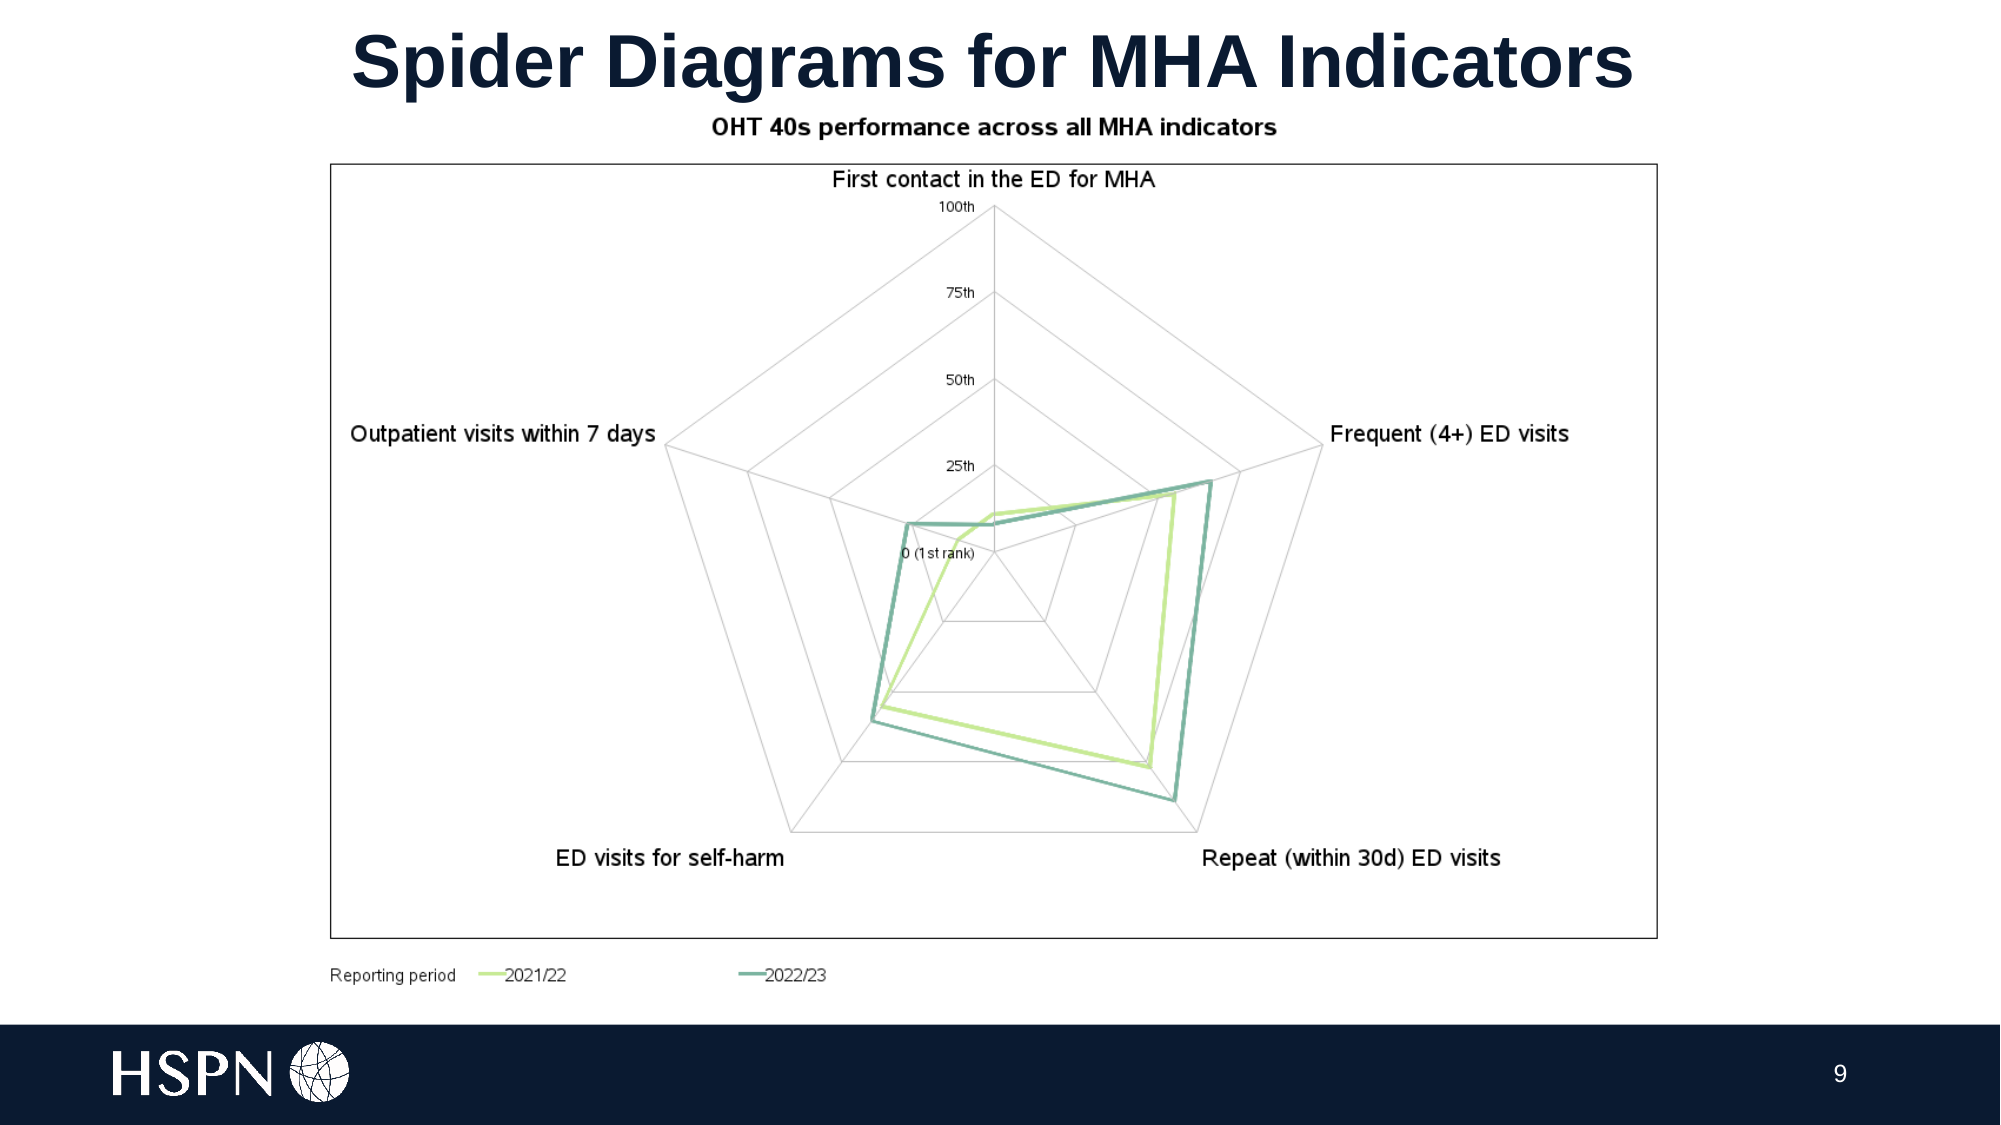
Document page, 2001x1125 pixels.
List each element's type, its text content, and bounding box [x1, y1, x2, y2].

text_box Spider Diagrams for MHA Indicators [43, 15, 1945, 233]
slide_number 9 [1412, 1042, 1863, 1103]
picture [316, 113, 1672, 1018]
picture [113, 1042, 349, 1102]
